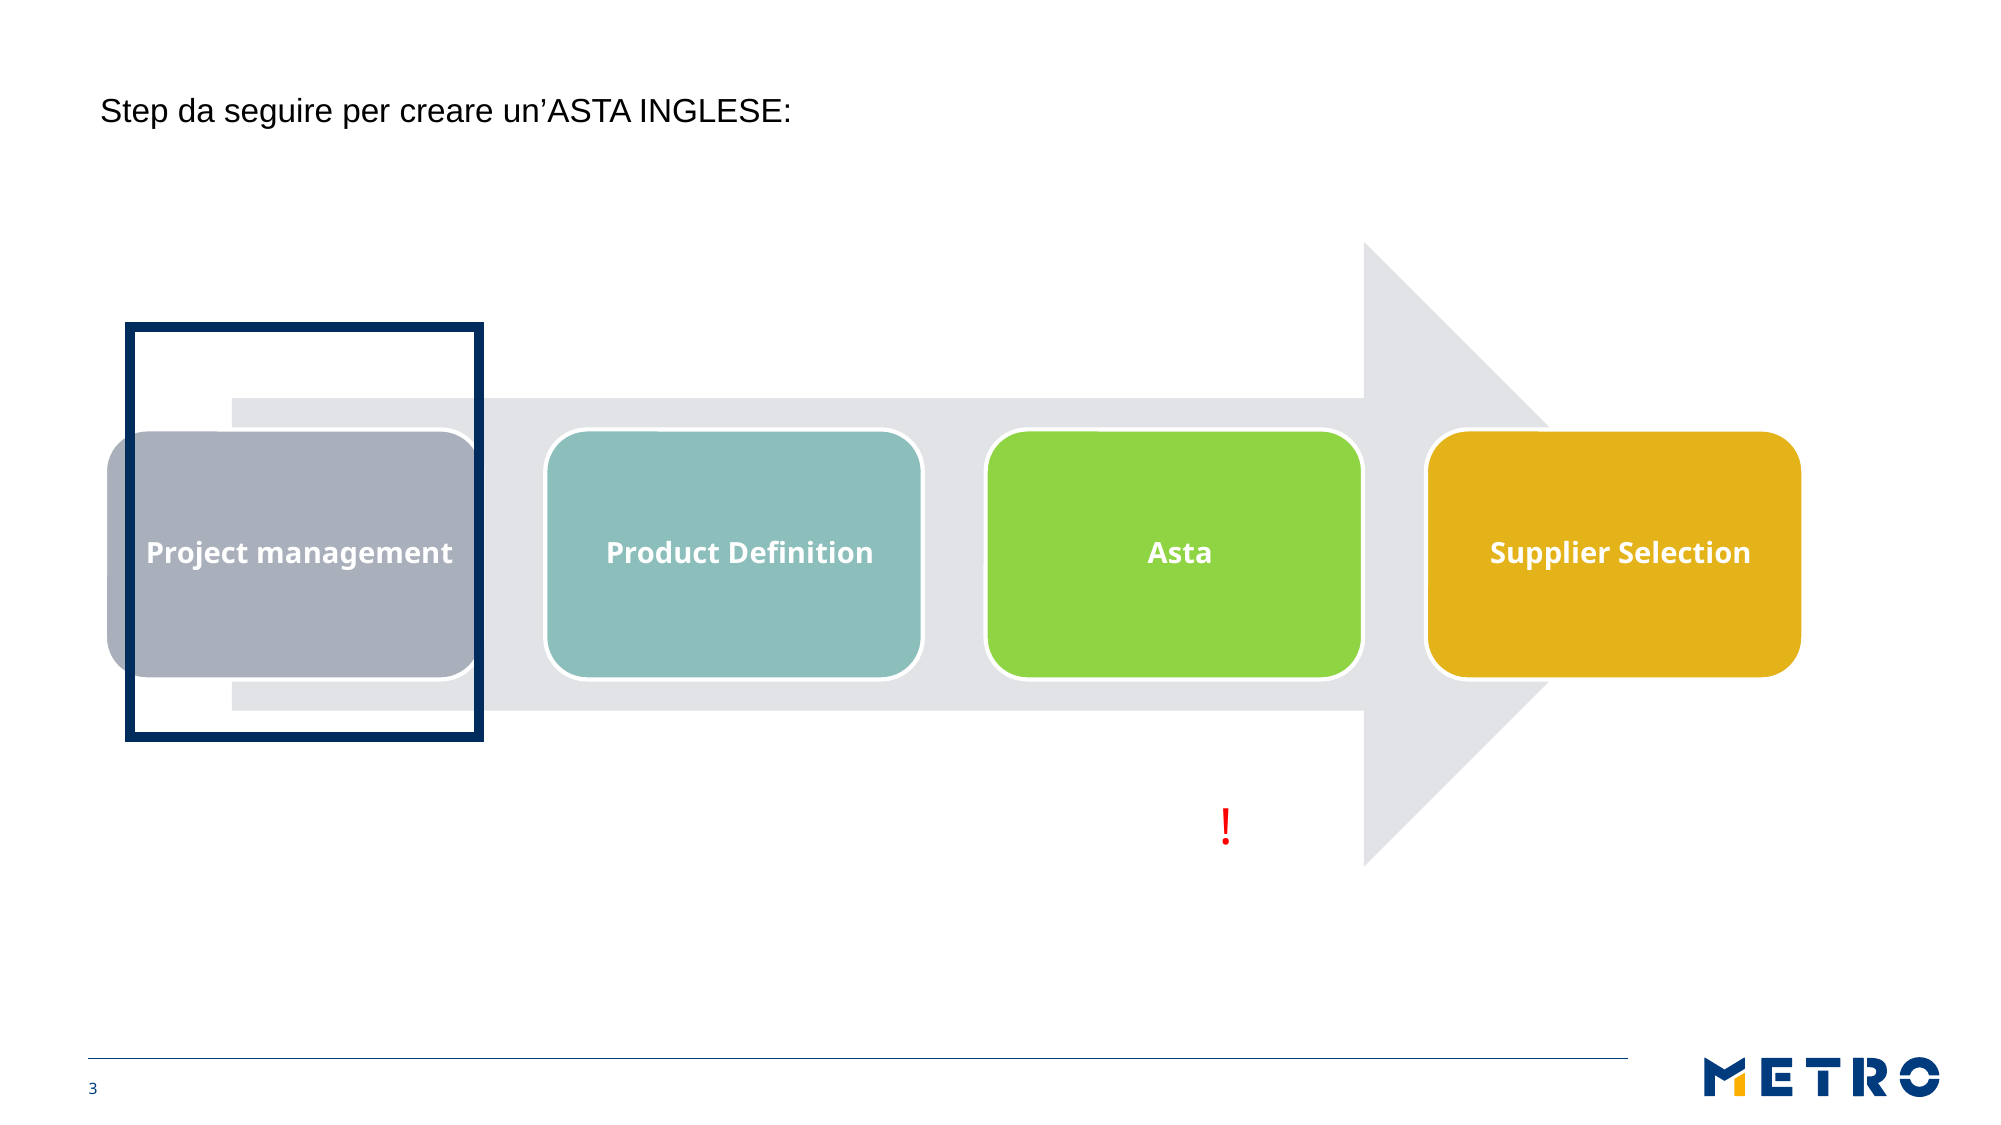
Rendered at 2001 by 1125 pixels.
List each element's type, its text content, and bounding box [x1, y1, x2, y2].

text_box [104, 241, 1804, 867]
slide_number 3 [88, 1079, 124, 1115]
text_box Step da seguire per creare un’ASTA INGLESE: [85, 81, 1604, 207]
